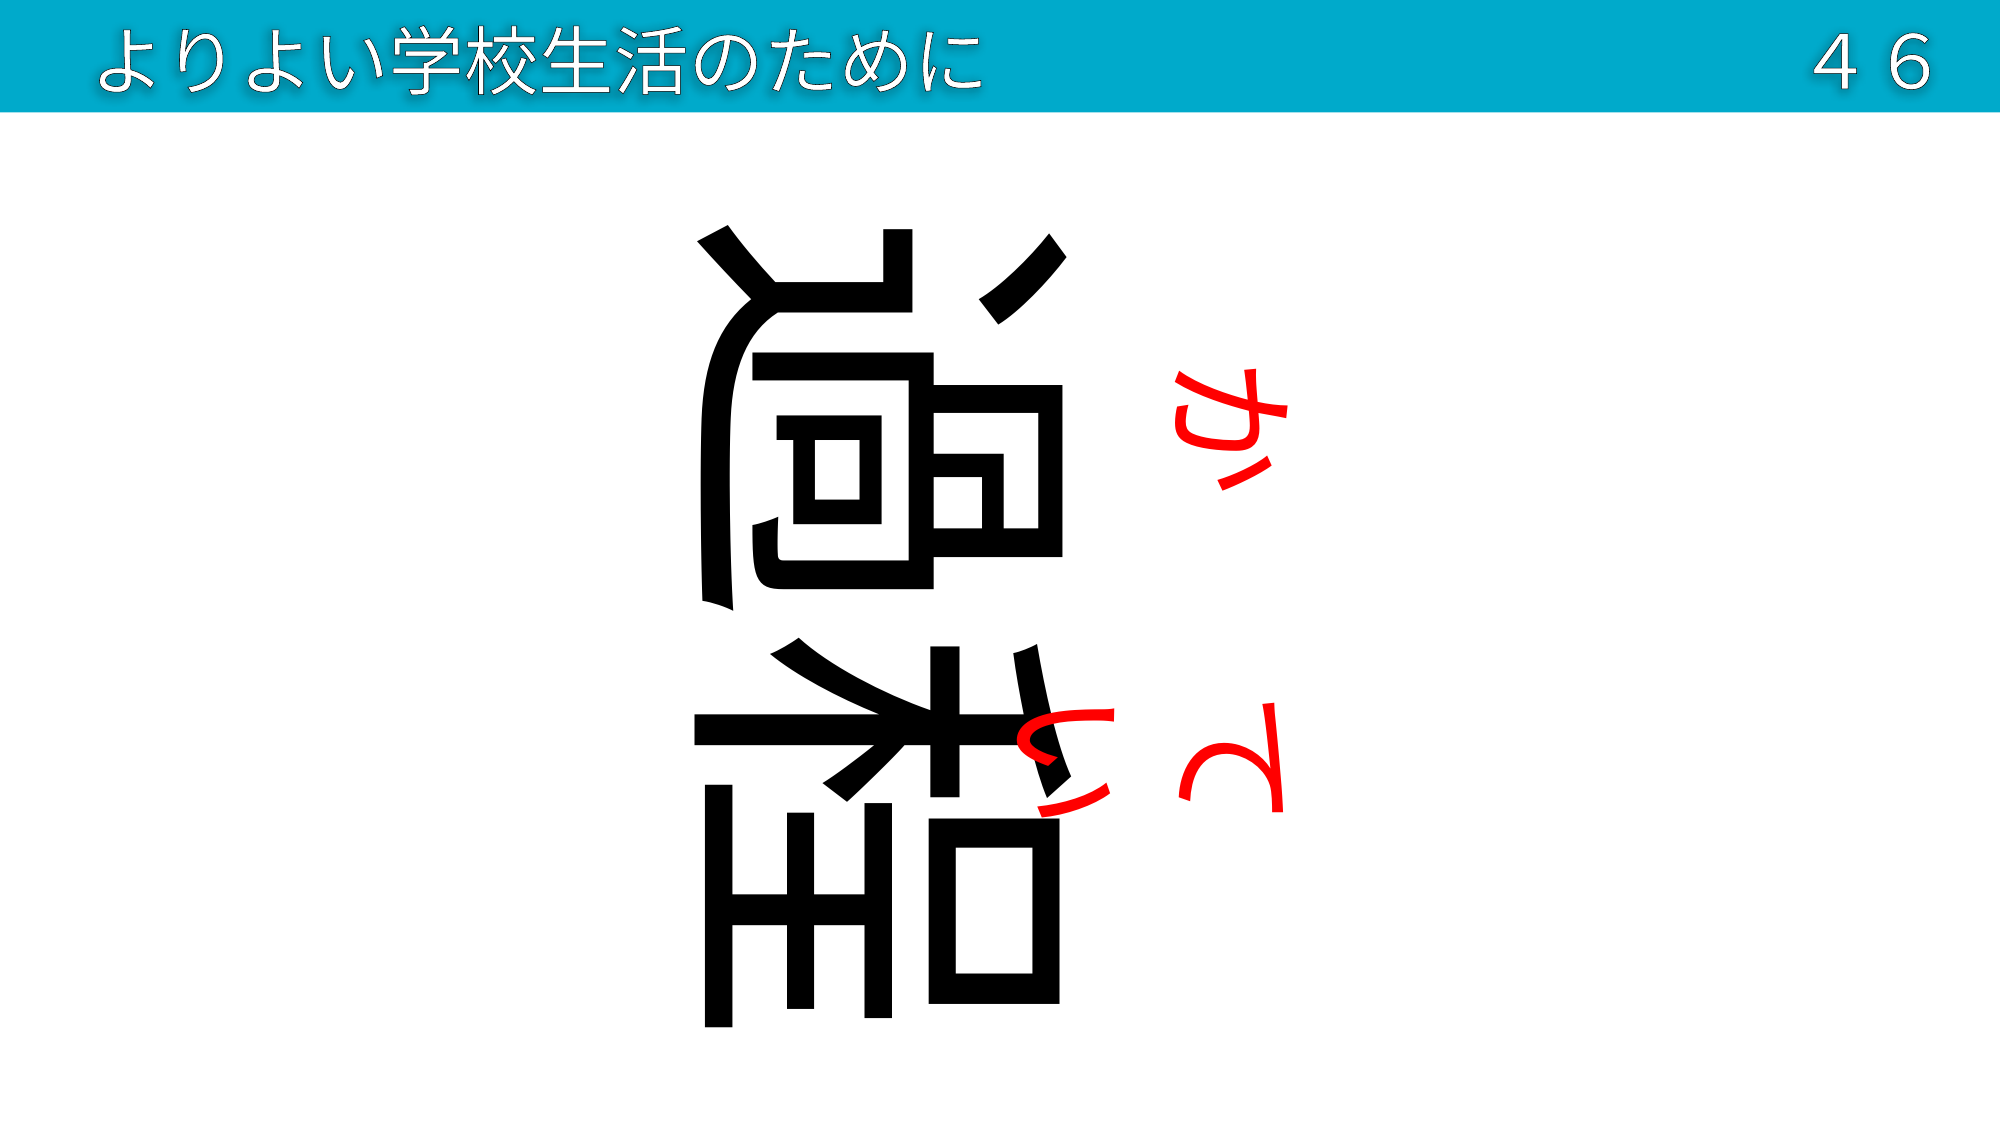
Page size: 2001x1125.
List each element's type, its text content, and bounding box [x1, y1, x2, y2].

text_box [0, 0, 2000, 113]
text_box か [1127, 343, 1325, 498]
text_box 過程 [616, 195, 1152, 1125]
text_box ４６ [1782, 6, 1963, 112]
text_box よりよい学校生活のために [75, 6, 1225, 112]
text_box てい [1131, 677, 1328, 970]
